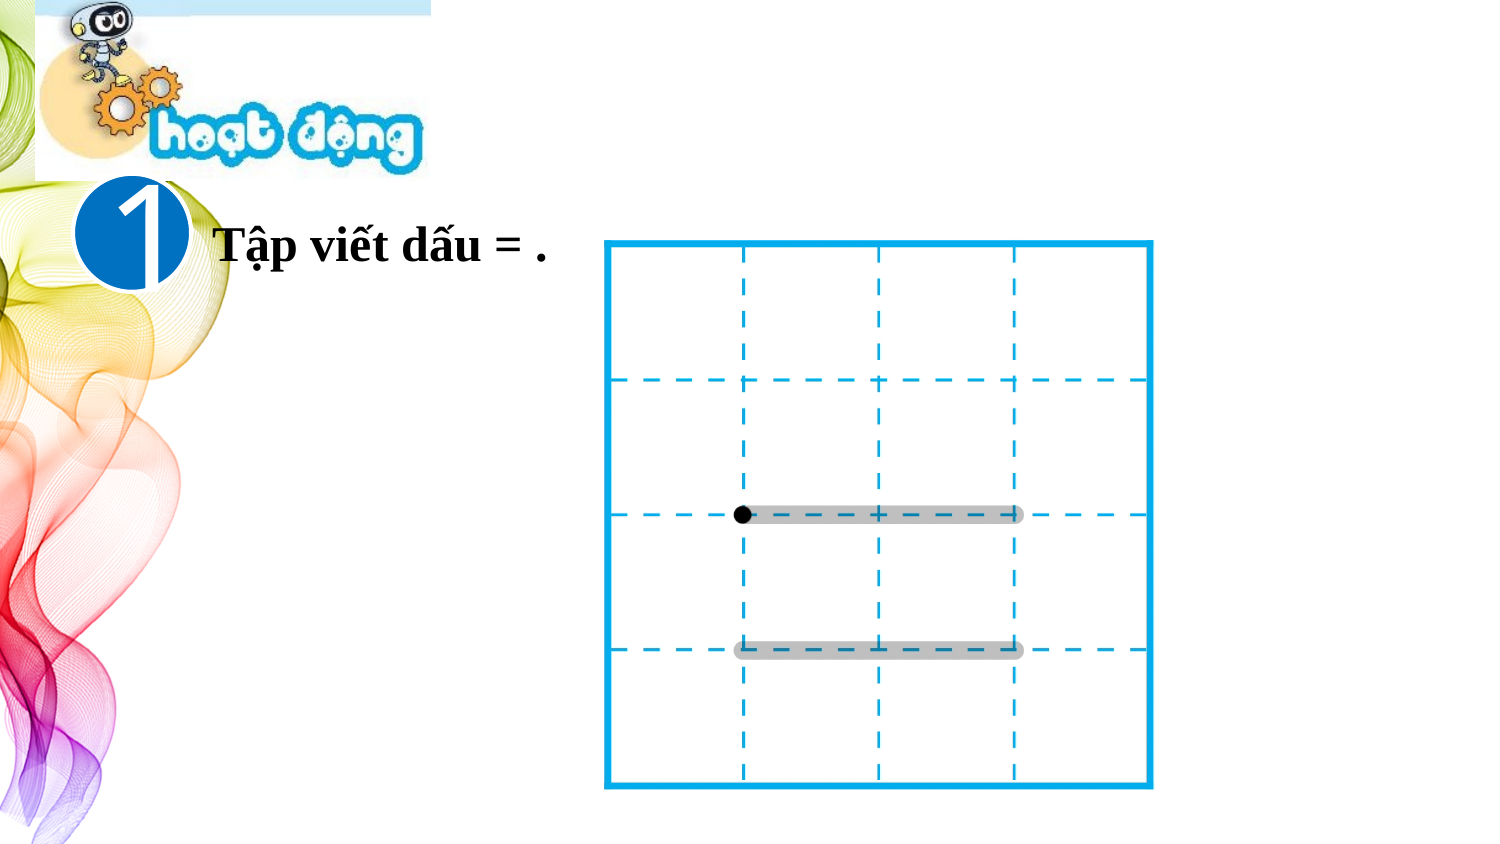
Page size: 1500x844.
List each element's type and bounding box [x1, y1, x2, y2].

picture [0, 0, 1500, 844]
text_box [548, 185, 1208, 844]
text_box [72, 173, 1176, 293]
picture [297, 110, 415, 167]
